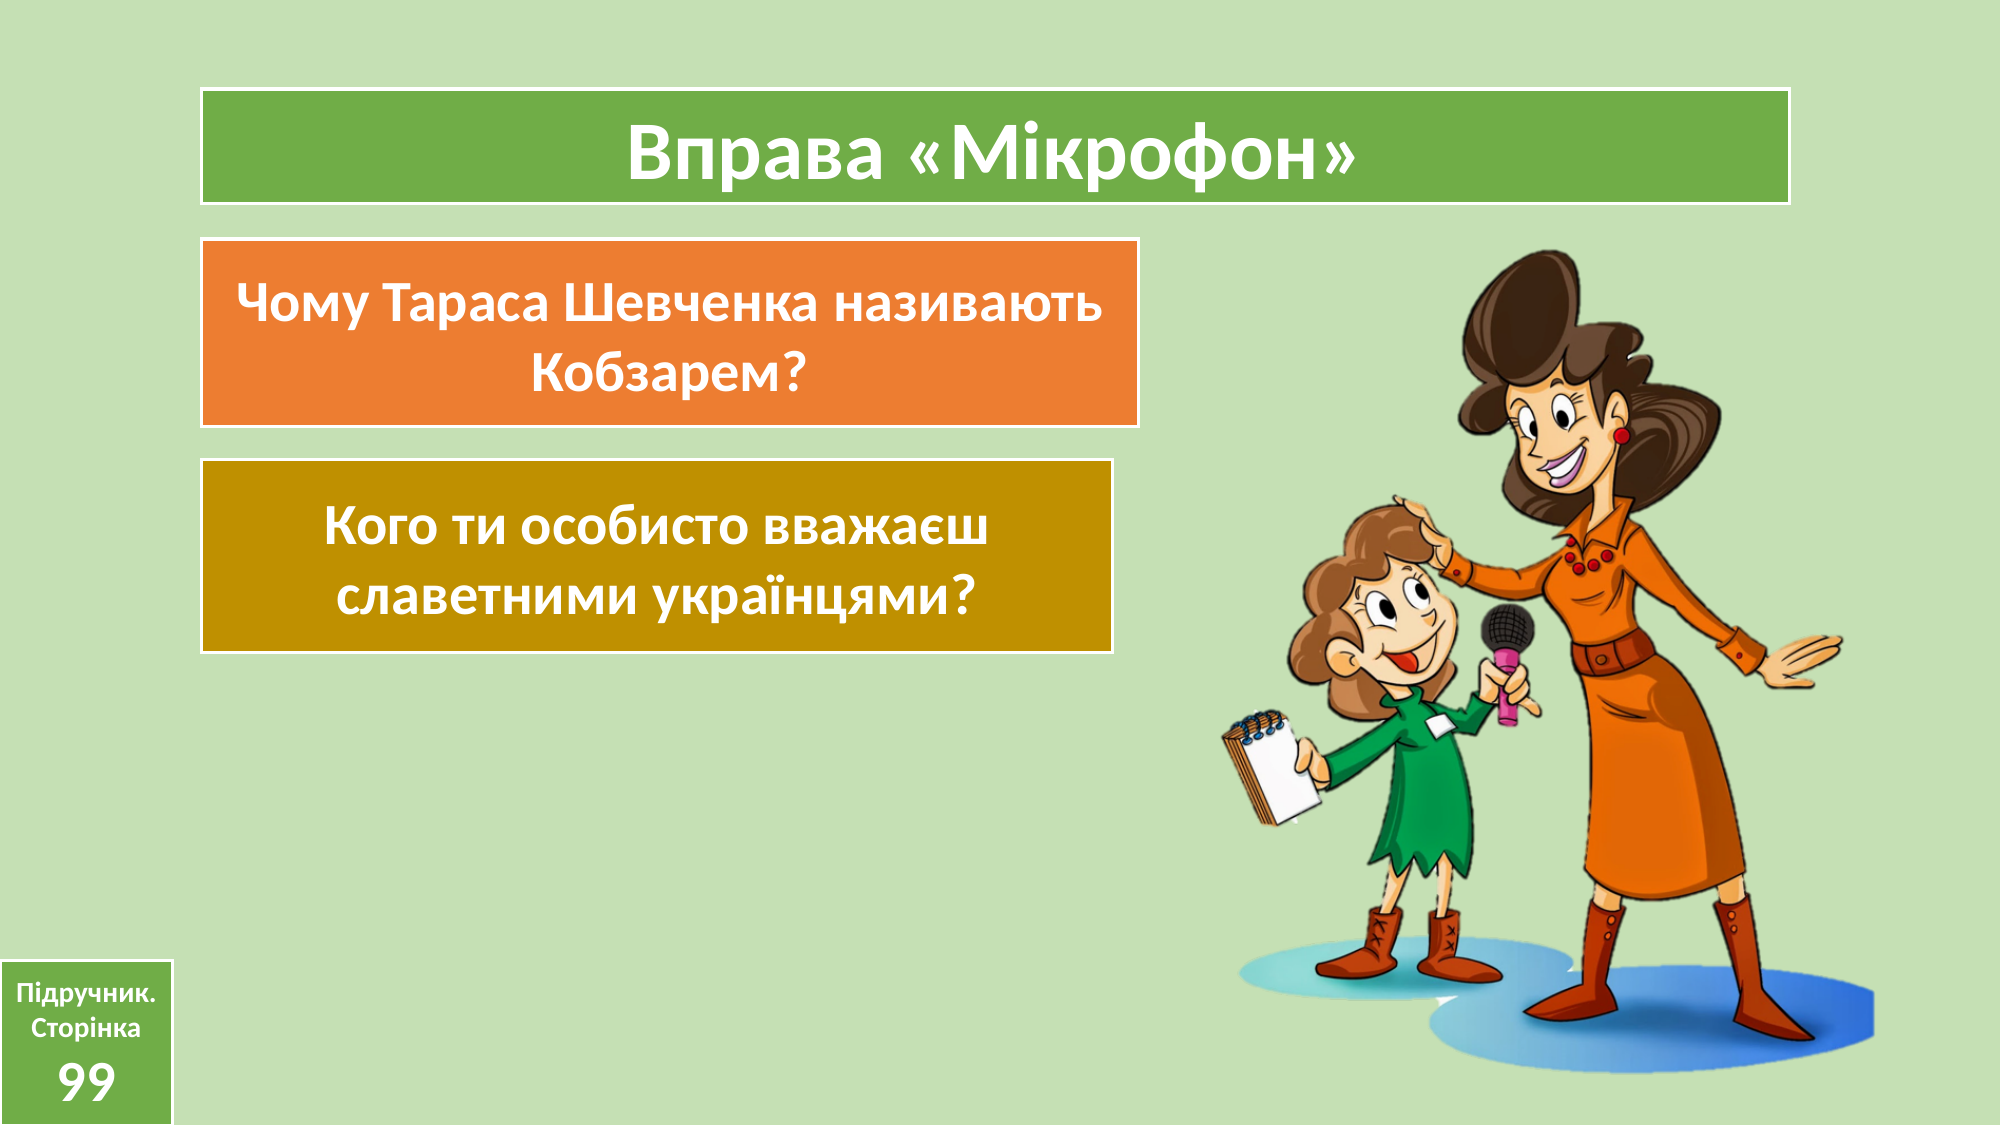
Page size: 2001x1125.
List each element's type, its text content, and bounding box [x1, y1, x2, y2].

text_box Кого ти особисто вважаєш славетними українцями? [200, 458, 1114, 654]
picture [1184, 203, 1915, 1103]
text_box Підручник. Сторінка 99 [0, 959, 174, 1125]
text_box Чому Тараса Шевченка називають Кобзарем? [200, 237, 1140, 428]
text_box Вправа «Мікрофон» [200, 87, 1791, 205]
